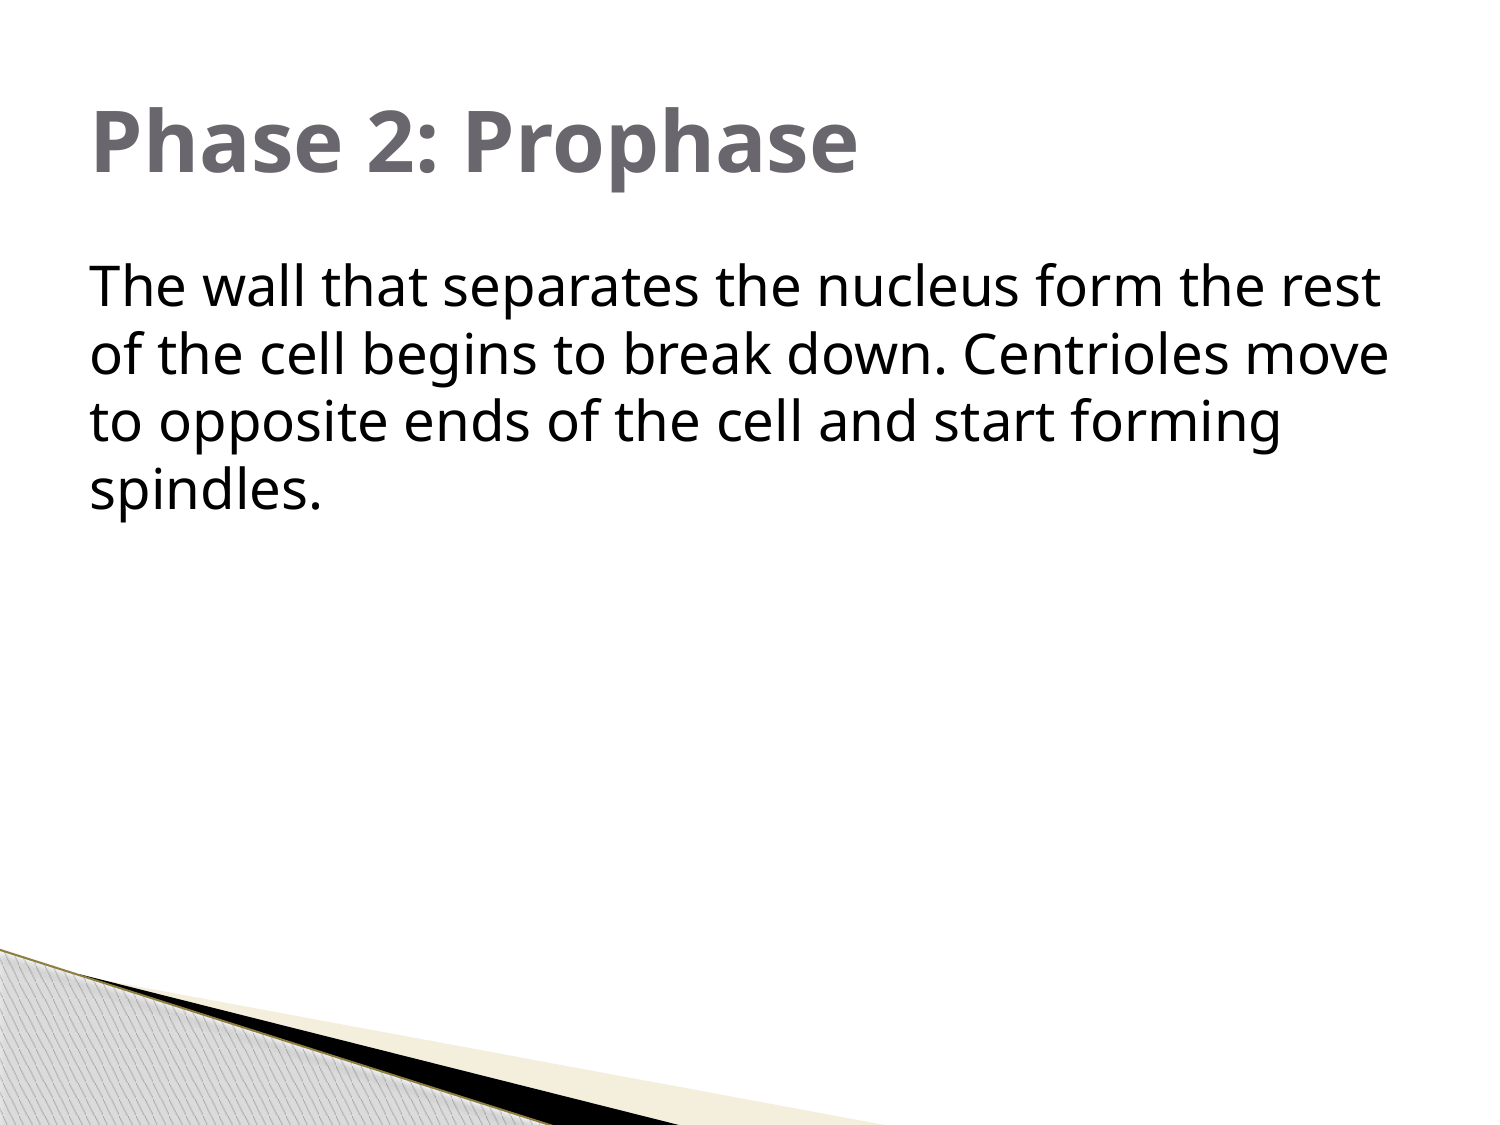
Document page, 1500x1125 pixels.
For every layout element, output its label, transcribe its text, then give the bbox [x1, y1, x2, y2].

list The wall that separates the nucleus form the rest of the cell begins to break down. Centrioles move to opposite ends of the cell and start forming spindles. [75, 243, 1425, 986]
title Phase 2: Prophase [75, 45, 1425, 233]
